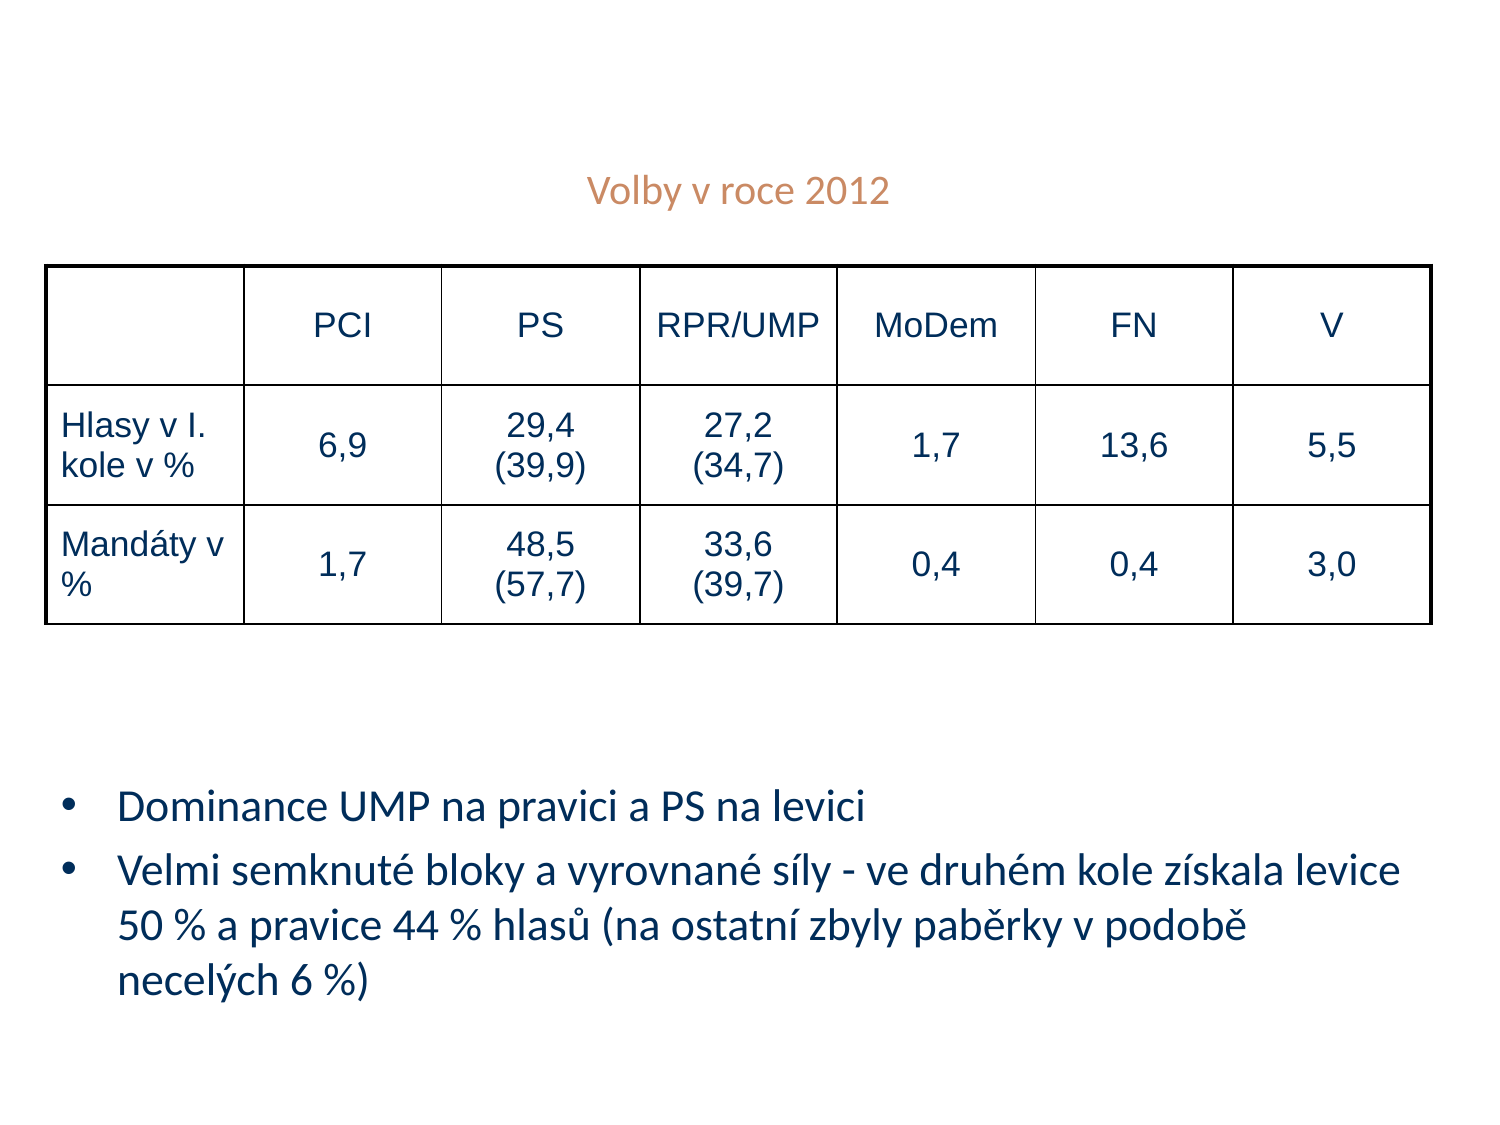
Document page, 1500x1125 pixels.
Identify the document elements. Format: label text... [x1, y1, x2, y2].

table_header MoDem [838, 268, 1035, 384]
table_header V [1234, 268, 1429, 384]
table_cell 33,6 (39,7) [641, 506, 836, 623]
table_cell 48,5 (57,7) [442, 506, 639, 623]
table_cell 1,7 [838, 386, 1035, 504]
table_cell 6,9 [245, 386, 441, 504]
table_cell 29,4 (39,9) [442, 386, 639, 504]
table_cell 3,0 [1234, 506, 1429, 623]
table_header PCI [245, 268, 441, 384]
table_cell 13,6 [1036, 386, 1232, 504]
table_cell Hlasy v I. kole v % [48, 386, 243, 504]
table_cell 0,4 [1036, 506, 1232, 623]
table_cell 27,2 (34,7) [641, 386, 836, 504]
title Volby v roce 2012 [45, 153, 1432, 221]
table_cell 1,7 [245, 506, 441, 623]
table_header [48, 268, 243, 384]
table_header PS [442, 268, 639, 384]
table_header FN [1036, 268, 1232, 384]
table_cell 5,5 [1234, 386, 1429, 504]
list Dominance UMP na pravici a PS na levici Velmi semknuté bloky a vyrovnané síly - ve druhém kole získala levice 50 % a pravice 44 % hlasů (na ostatní zbyly paběrky v podobě necelých 6 %) [45, 709, 1432, 1053]
table_header RPR/UMP [641, 268, 836, 384]
table_cell 0,4 [838, 506, 1035, 623]
table_cell Mandáty v % [48, 506, 243, 623]
